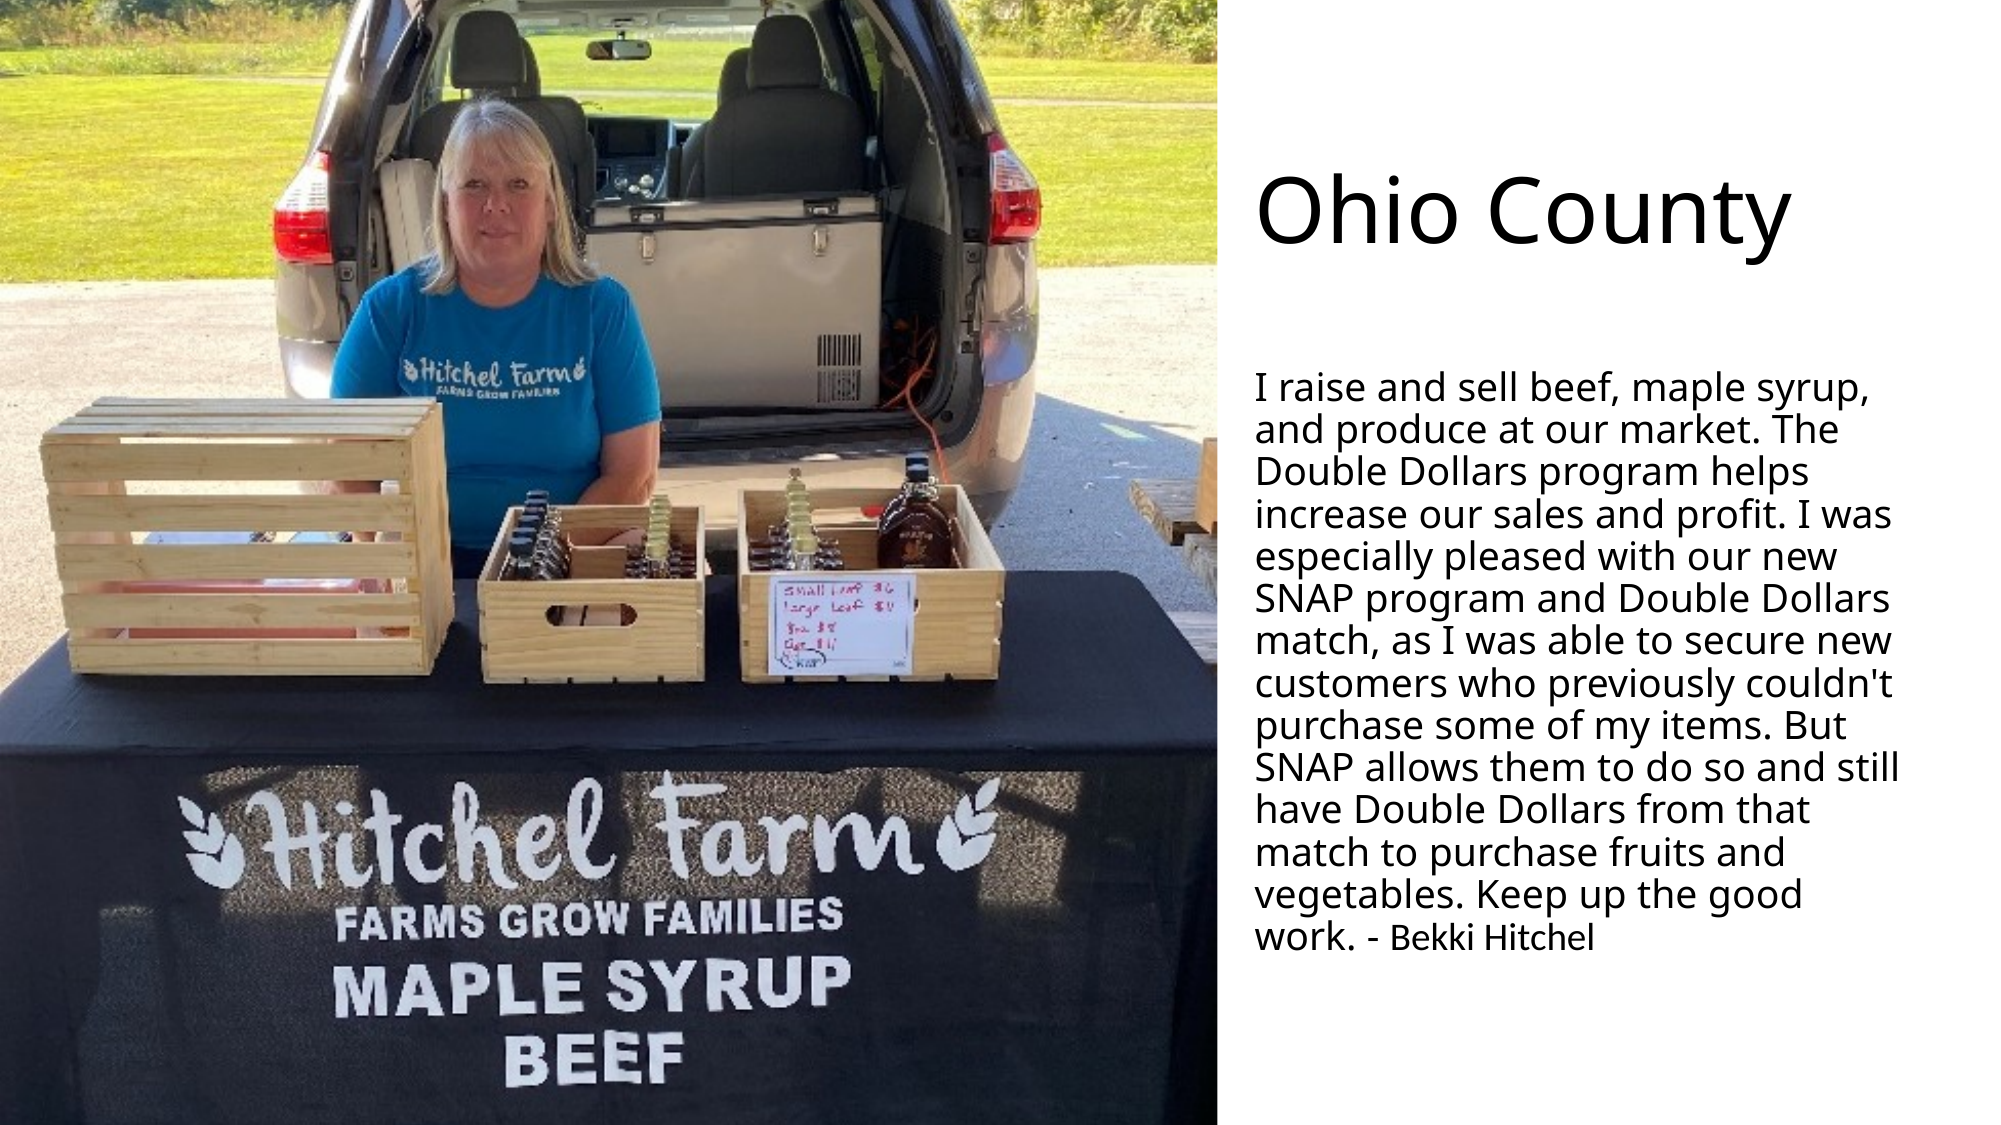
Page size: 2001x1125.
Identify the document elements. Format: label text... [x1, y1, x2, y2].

title Ohio County [1239, 105, 1919, 324]
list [0, 0, 1218, 1125]
list I raise and sell beef, maple syrup, and produce at our market. The Double Dollars program helps increase our sales and profit. I was especially pleased with our new SNAP program and Double Dollars match, as I was able to secure new customers who previously couldn't purchase some of my items. But SNAP allows them to do so and still have Double Dollars from that match to purchase fruits and vegetables. Keep up the good work. - Bekki Hitchel [1239, 359, 1919, 1002]
